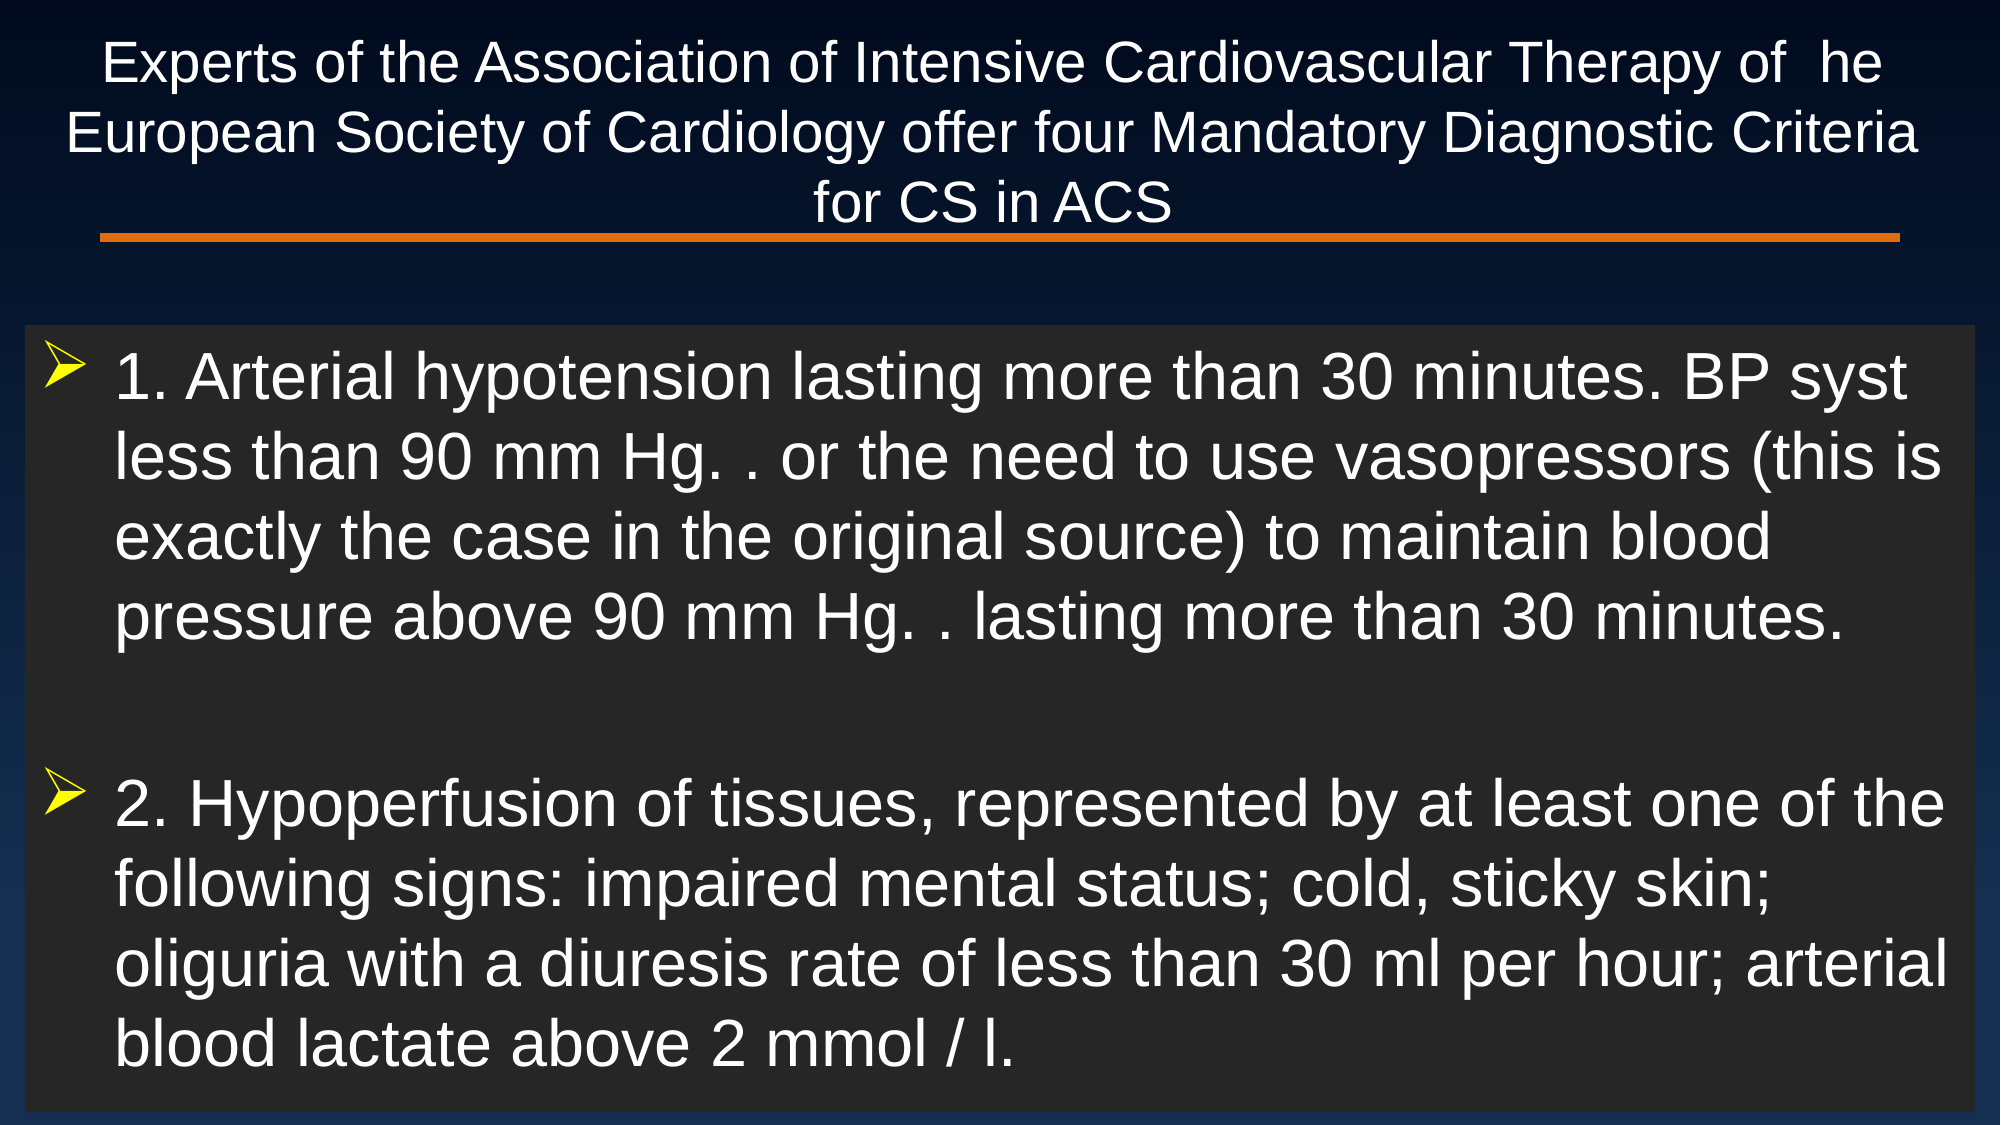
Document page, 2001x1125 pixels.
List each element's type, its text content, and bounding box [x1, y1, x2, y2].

title Experts of the Association of Intensive Cardiovascular Therapy of he European Society of Cardiology offer four Mandatory Diagnostic Criteria for CS in ACS [50, 24, 1938, 233]
list 1. Arterial hypotension lasting more than 30 minutes. BP syst less than 90 mm Hg. . or the need to use vasopressors (this is exactly the case in the original source) to maintain blood pressure above 90 mm Hg. . lasting more than 30 minutes. 2. Hypoperfusion of tissues, represented by at least one of the following signs: impaired mental status; cold, sticky skin; oliguria with a diuresis rate of less than 30 ml per hour; arterial blood lactate above 2 mmol / l. [24, 324, 1975, 1113]
